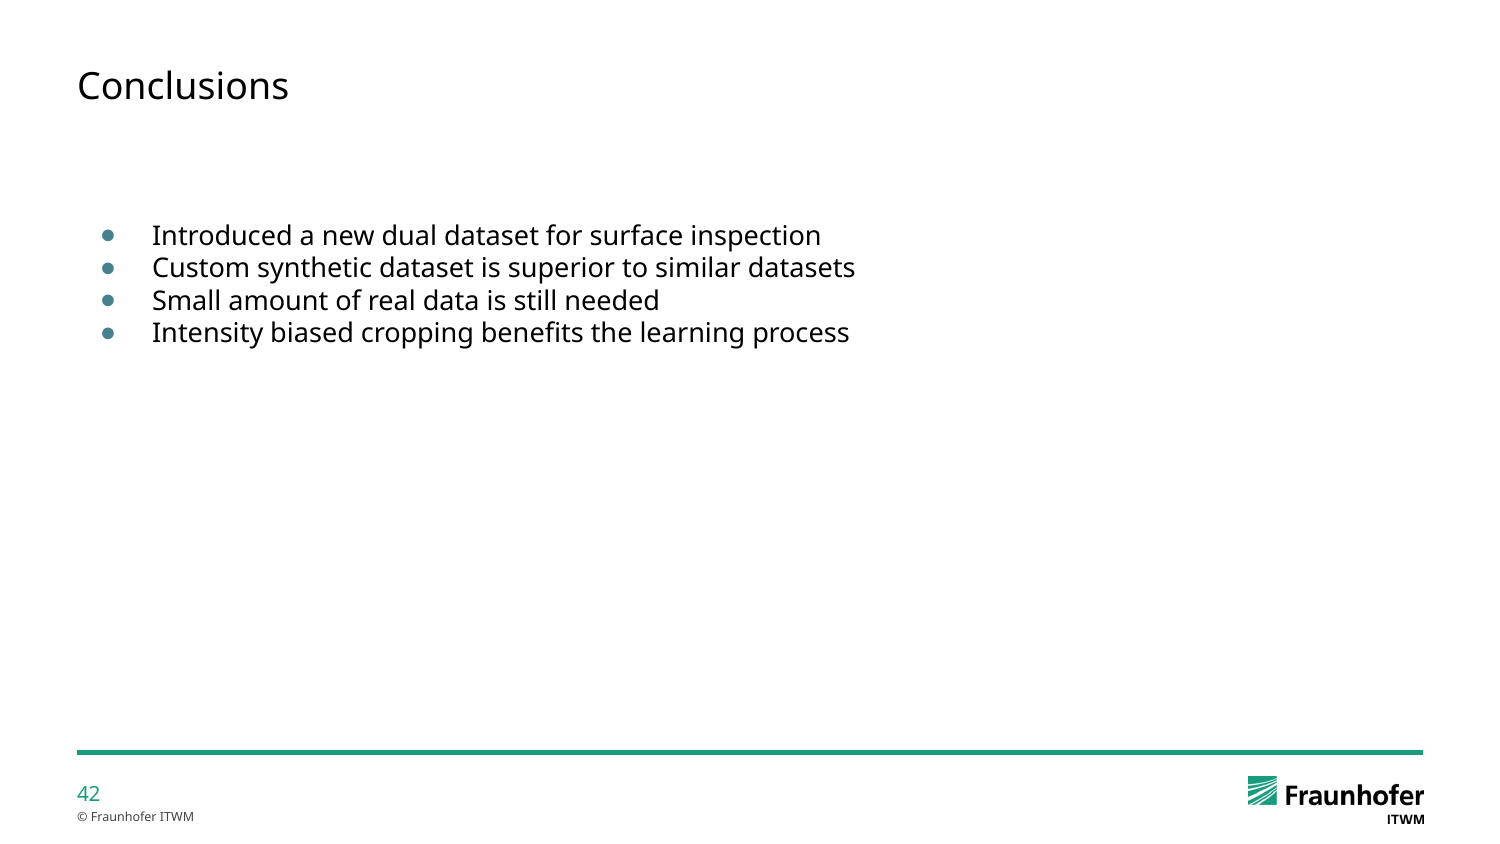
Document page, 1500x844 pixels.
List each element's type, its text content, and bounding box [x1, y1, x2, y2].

list Introduced a new dual dataset for surface inspection Custom synthetic dataset is superior to similar datasets Small amount of real data is still needed Intensity biased cropping benefits the learning process [77, 218, 1424, 693]
picture [1248, 776, 1424, 824]
title Conclusions [77, 62, 1424, 204]
